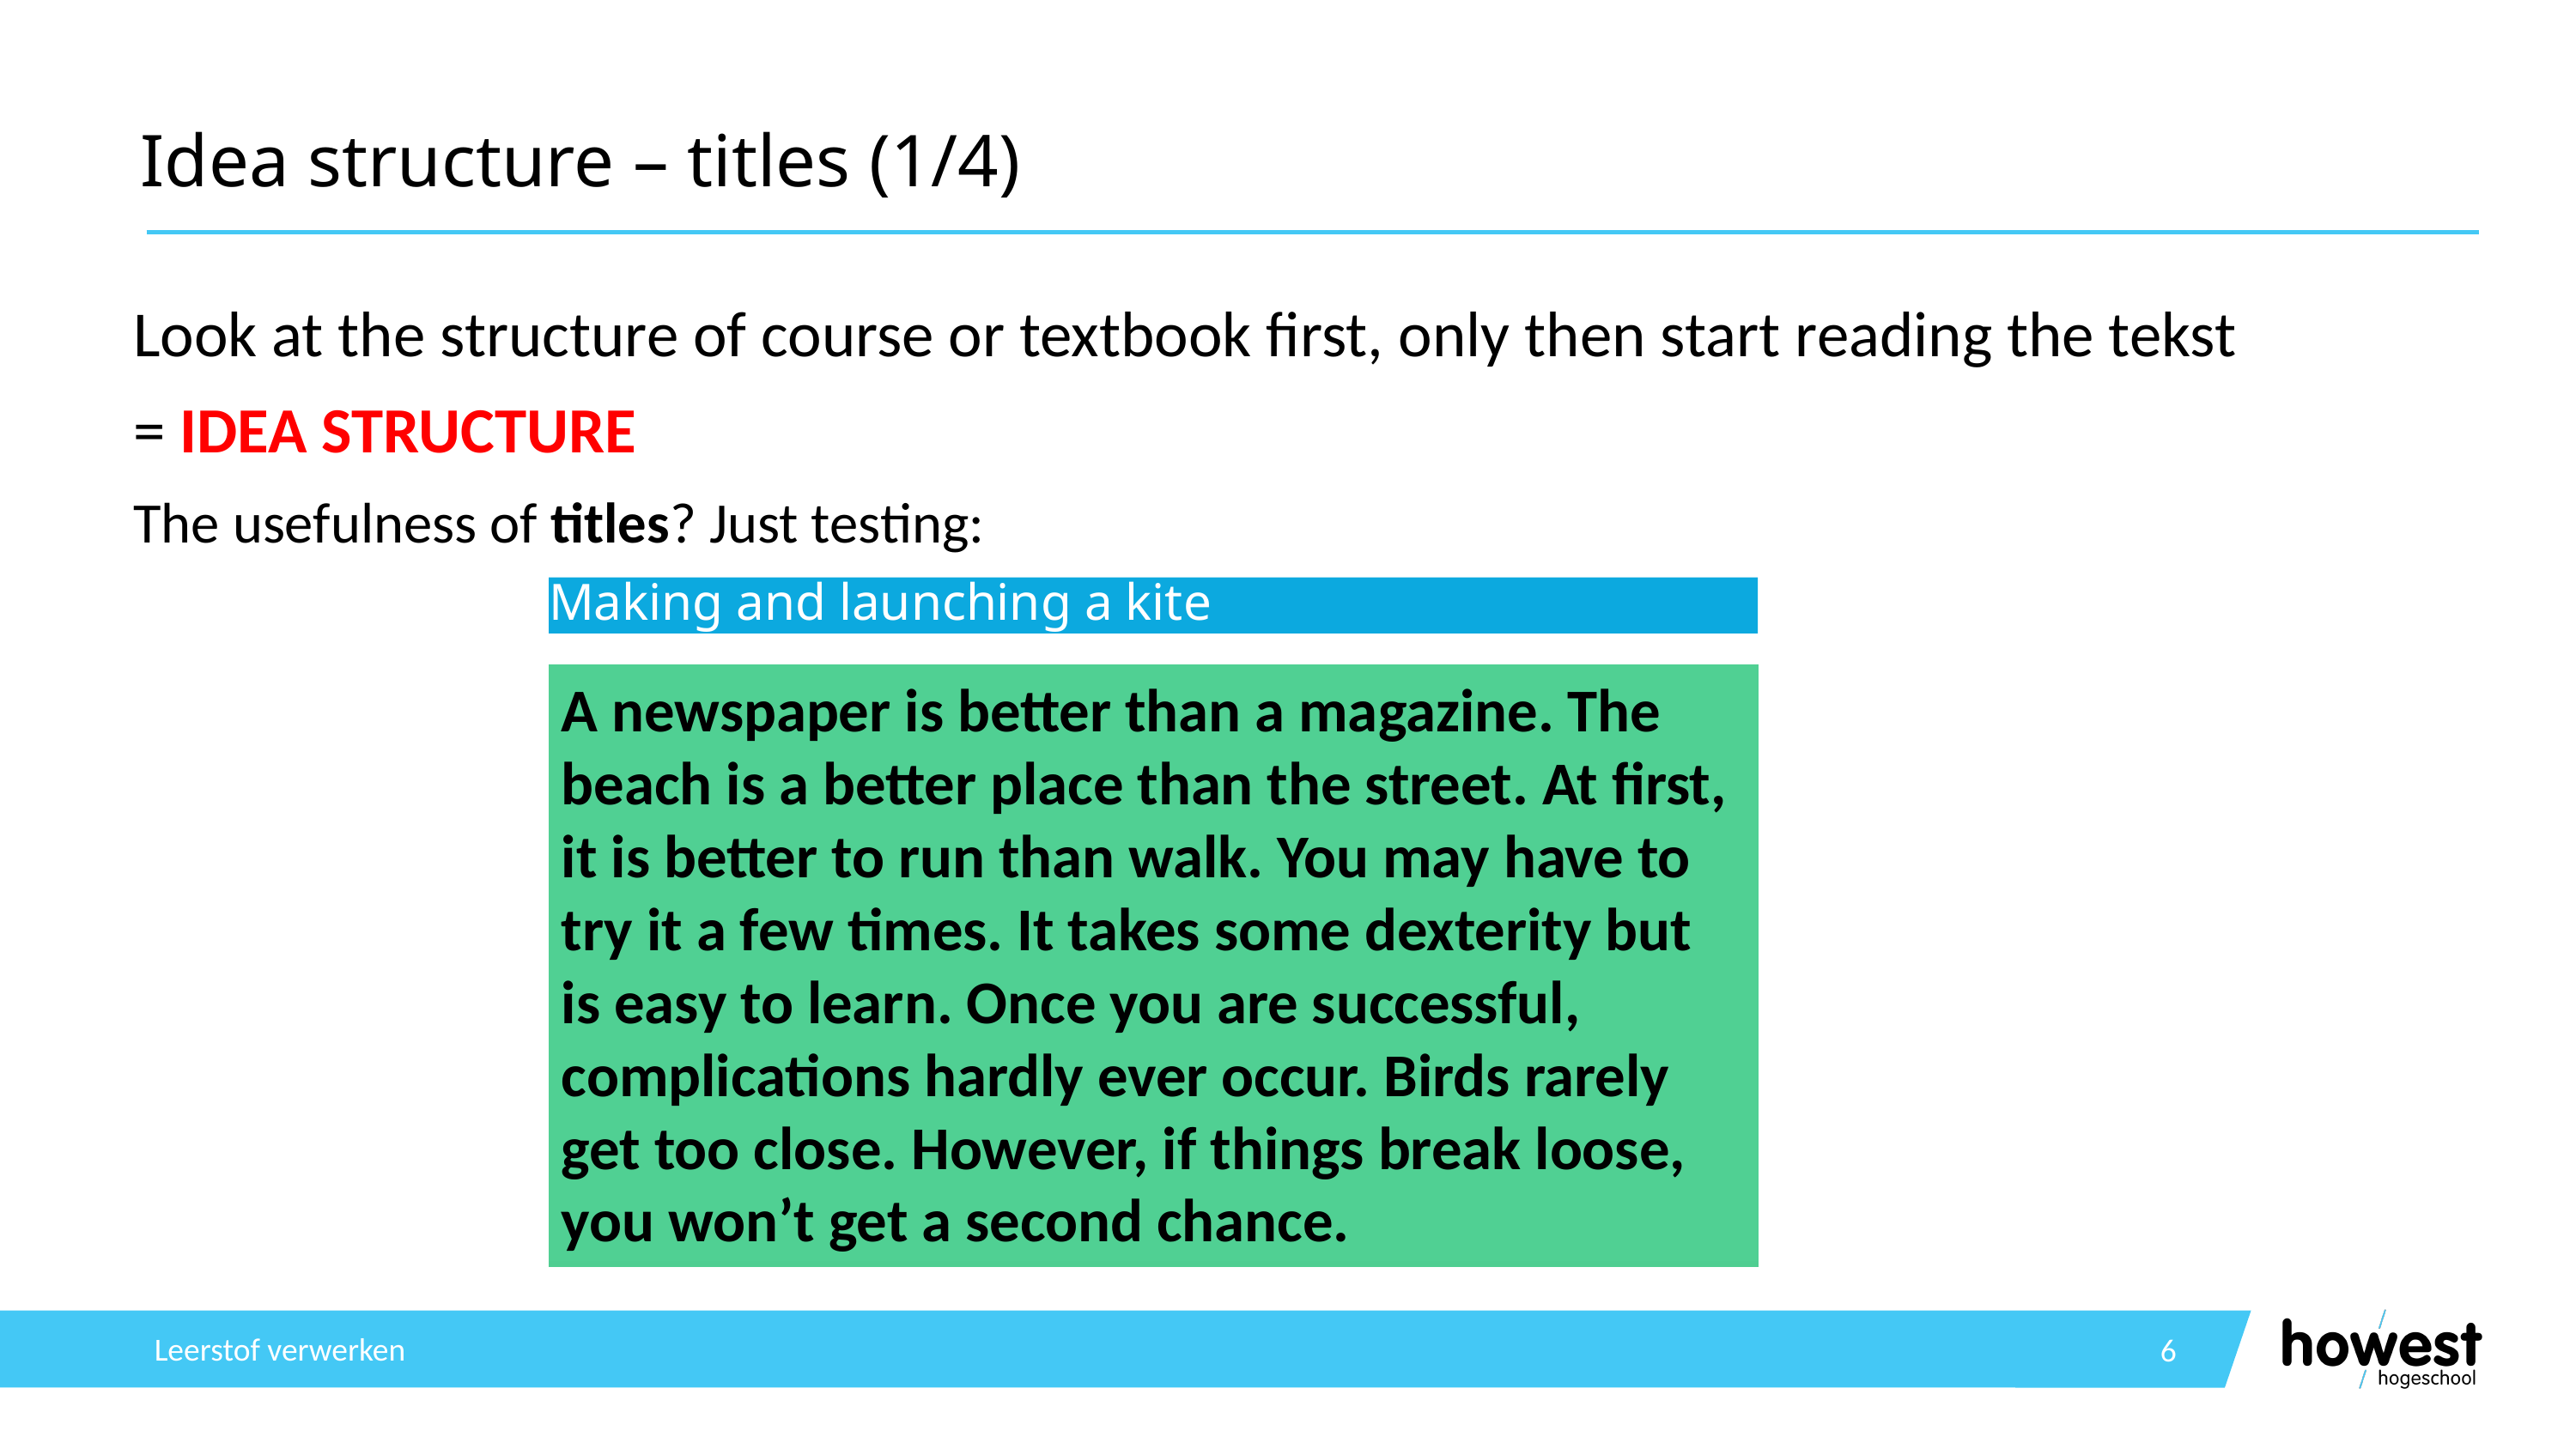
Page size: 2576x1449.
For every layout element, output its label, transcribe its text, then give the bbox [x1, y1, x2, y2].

text_box Making and launching a kite [549, 577, 1759, 634]
footer Leerstof verwerken [154, 1310, 1024, 1387]
title Idea structure – titles (1/4) [140, 124, 2476, 215]
slide_number 6 [2048, 1310, 2190, 1388]
picture [549, 664, 1759, 1267]
list Look at the structure of course or textbook first, only then start reading the tekst = IDEA STRUCTURE The usefulness of titles? Just testing: [120, 294, 2456, 1223]
picture [2251, 1288, 2512, 1421]
